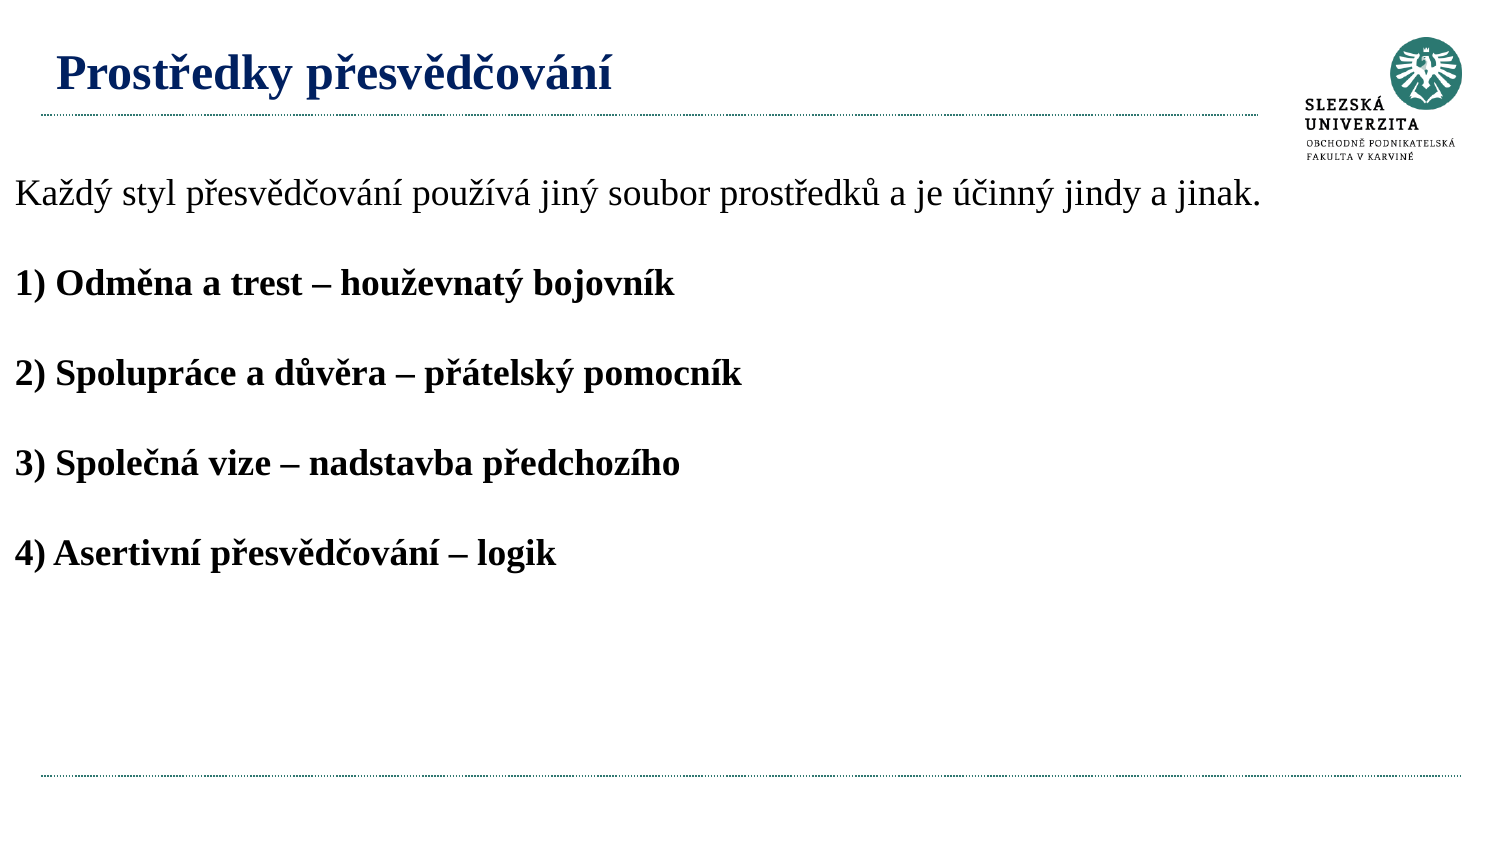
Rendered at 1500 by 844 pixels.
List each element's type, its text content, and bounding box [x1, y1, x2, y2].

text_box Každý styl přesvědčování používá jiný soubor prostředků a je účinný jindy a jinak. 1) Odměna a trest – houževnatý bojovník 2) Spolupráce a důvěra – přátelský pomocník 3) Společná vize – nadstavba předchozího 4) Asertivní přesvědčování – logik [0, 115, 1306, 625]
picture [1305, 37, 1462, 160]
title Prostředky přesvědčování [41, 32, 786, 115]
